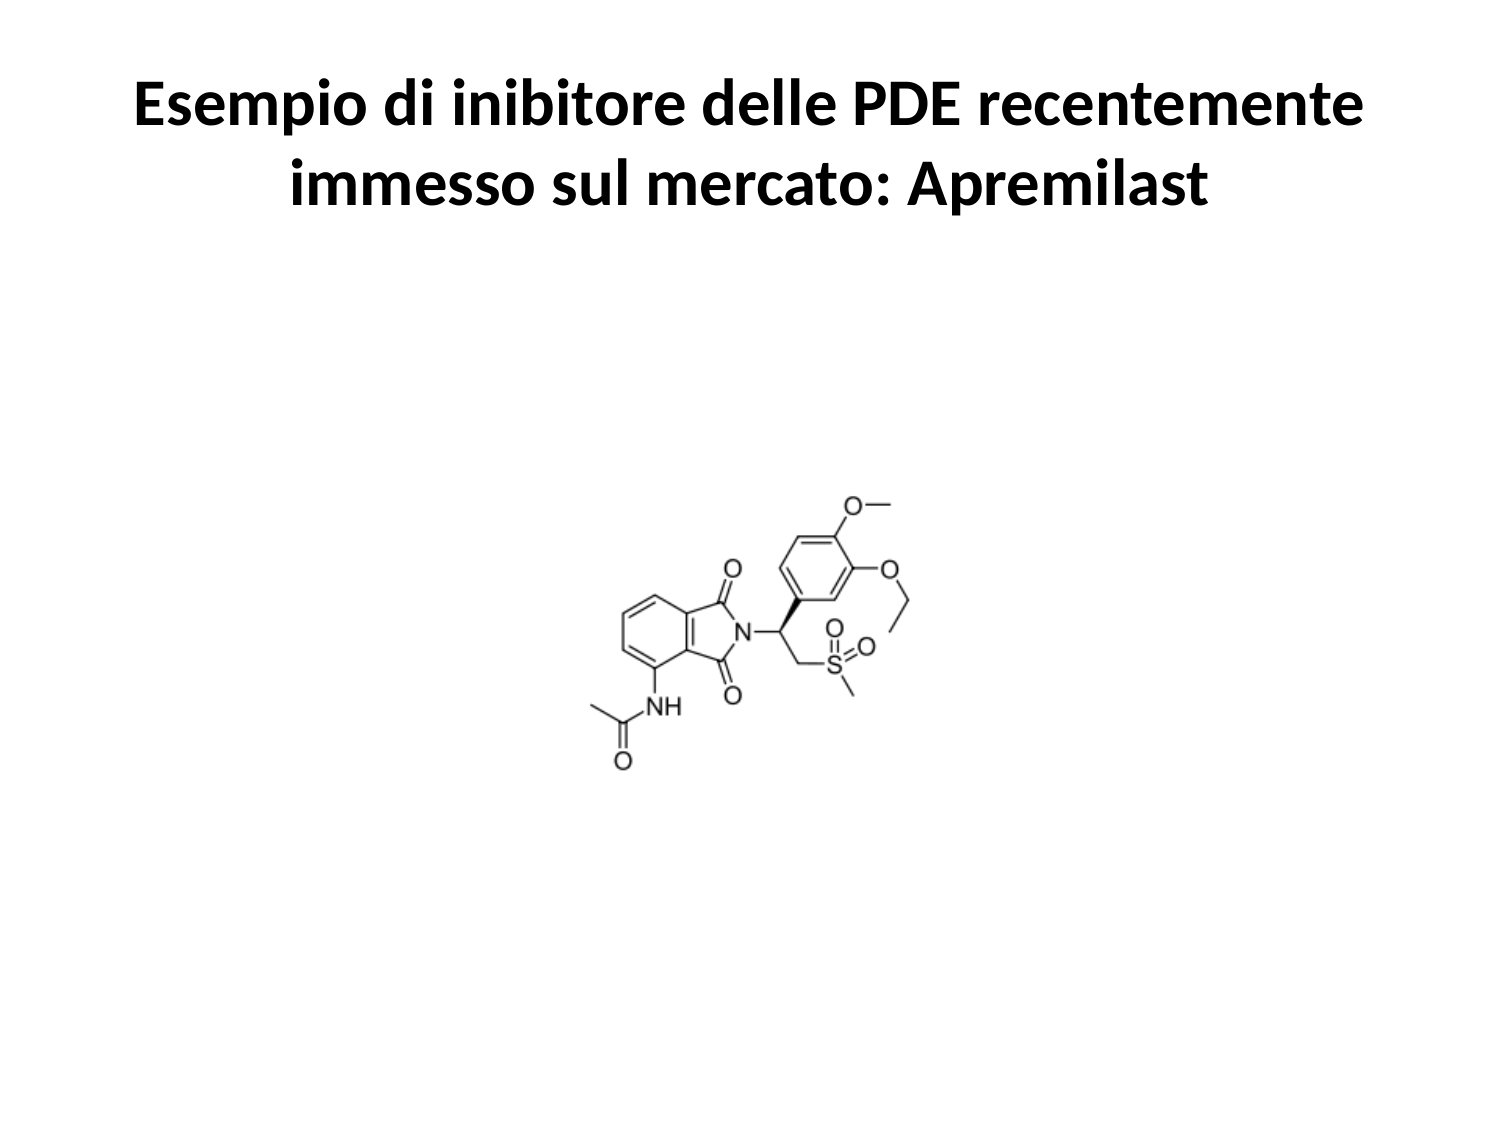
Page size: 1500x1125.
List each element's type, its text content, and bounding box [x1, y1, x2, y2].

title Esempio di inibitore delle PDE recentemente immesso sul mercato: Apremilast [75, 45, 1425, 233]
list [577, 484, 923, 784]
